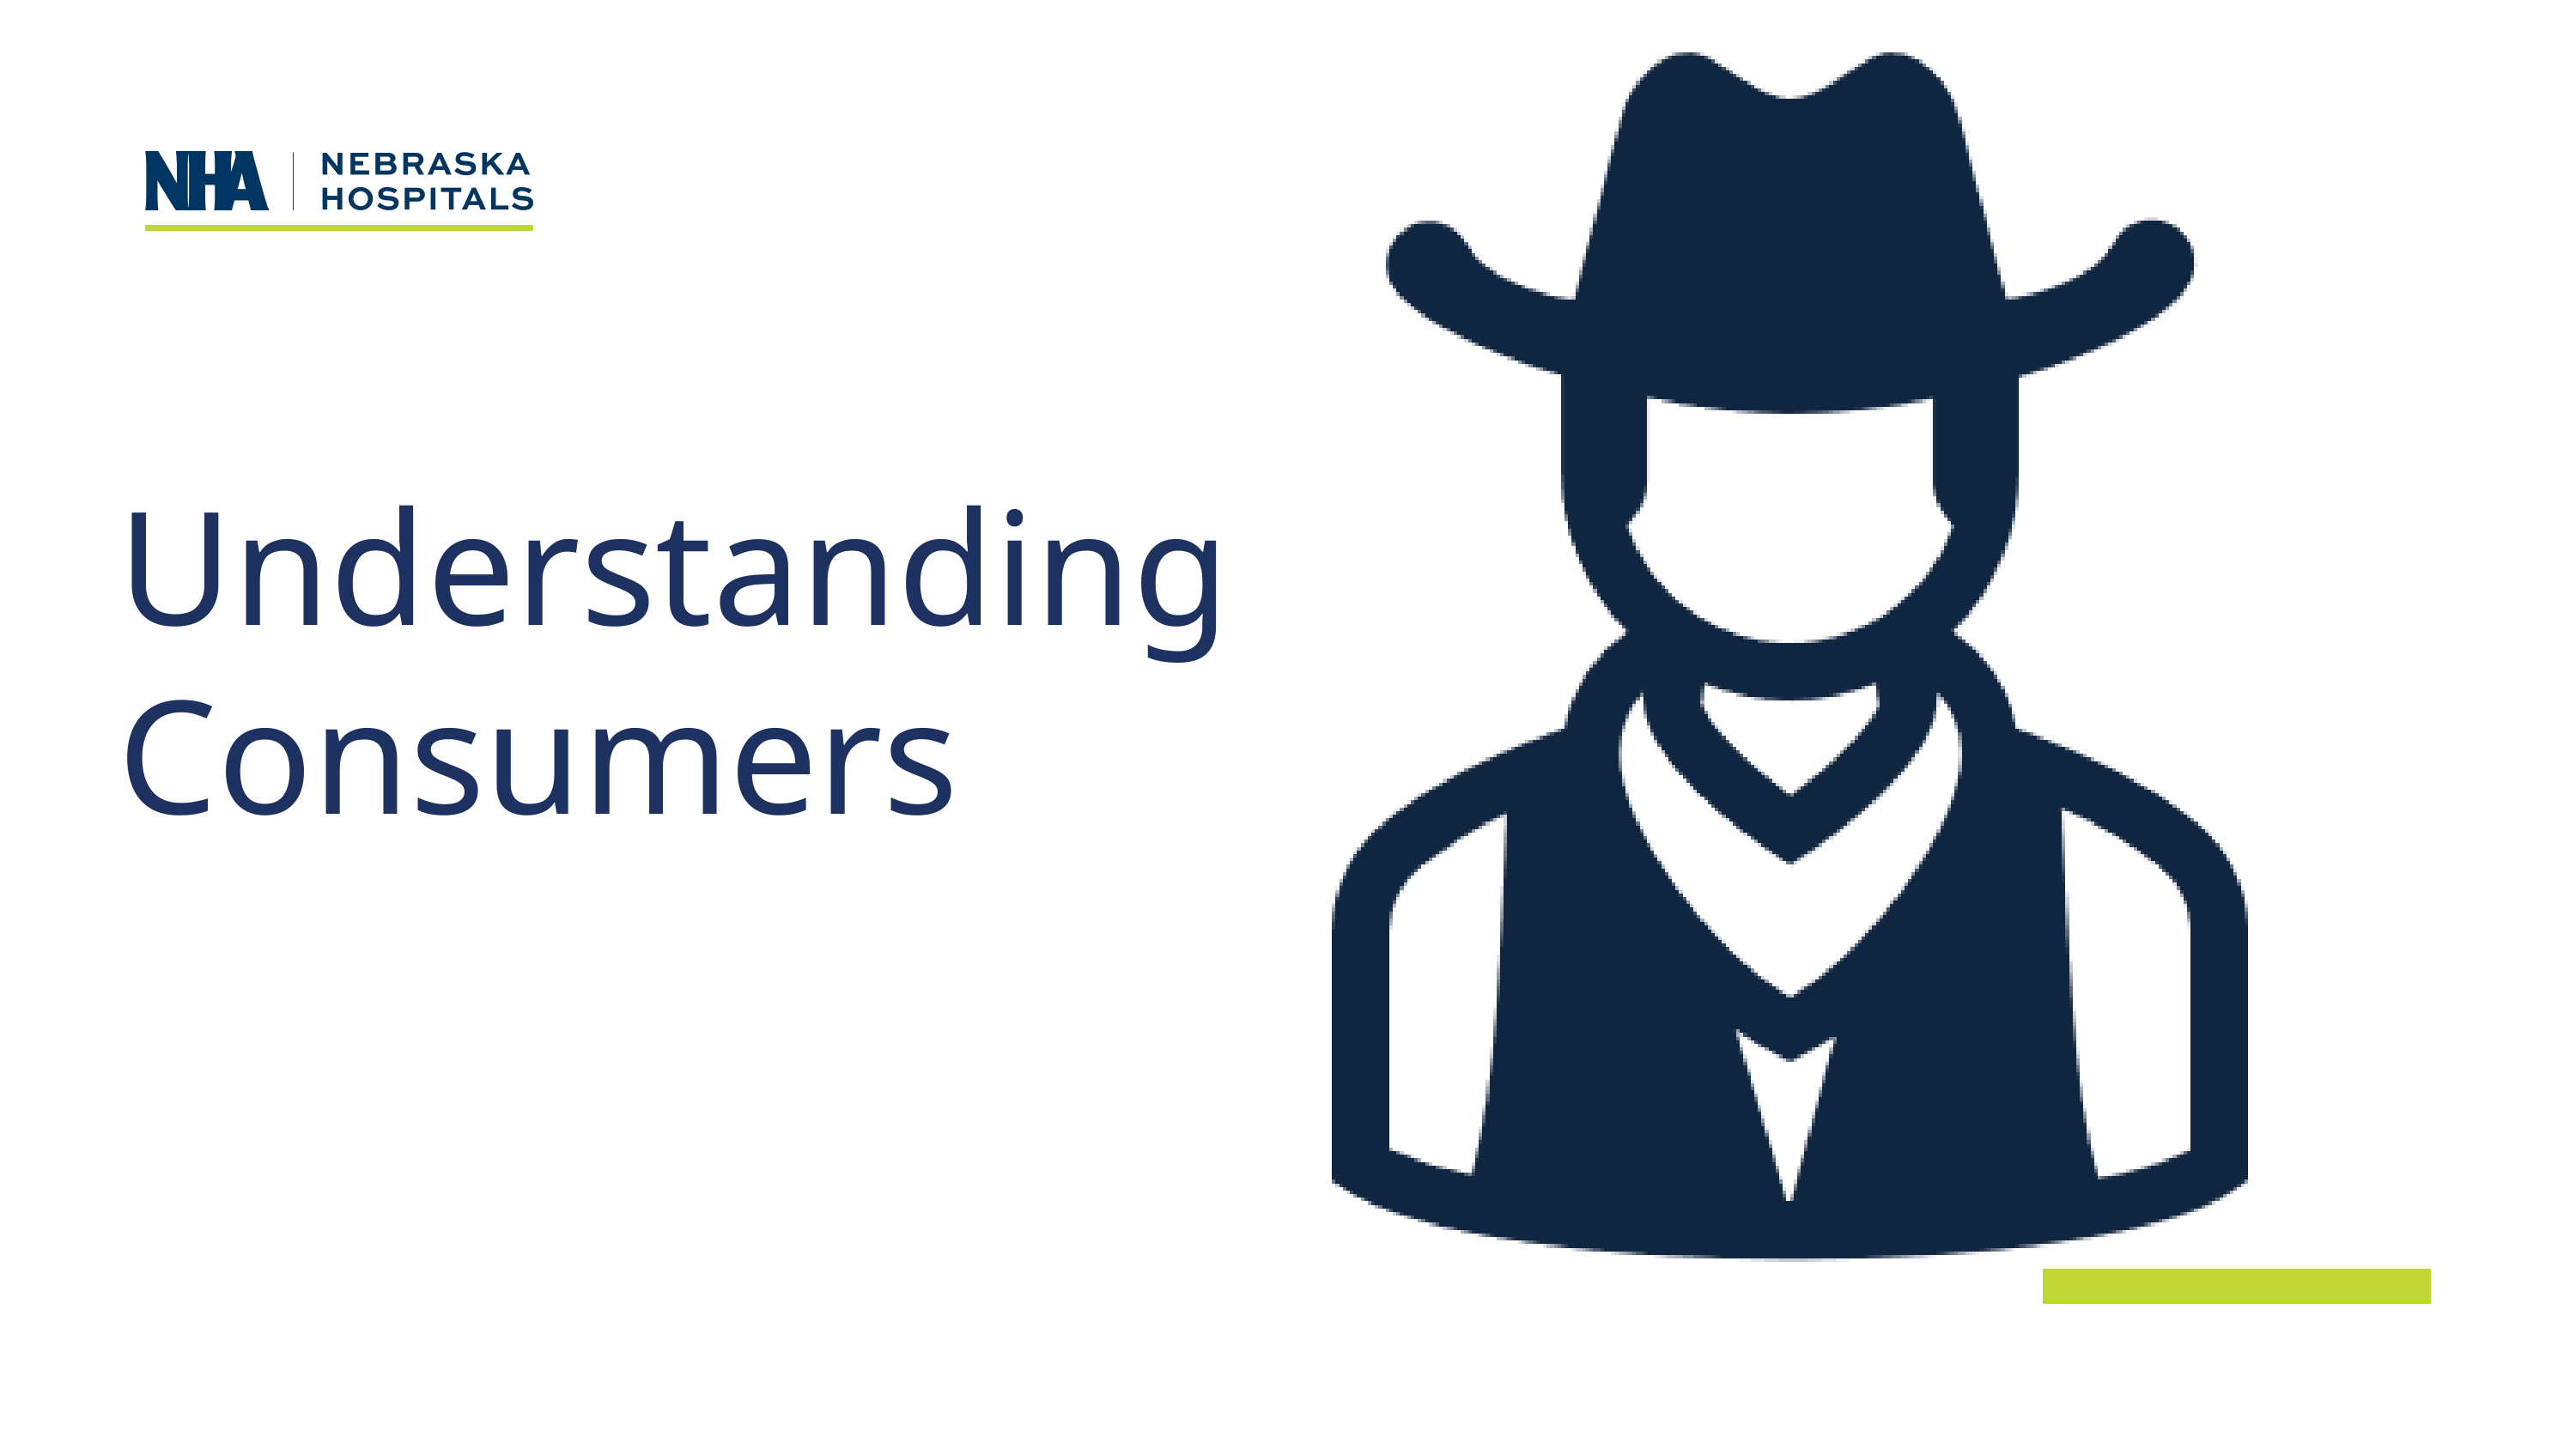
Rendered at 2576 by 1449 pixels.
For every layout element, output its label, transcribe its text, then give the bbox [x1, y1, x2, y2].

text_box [144, 224, 534, 232]
picture [144, 151, 534, 210]
picture [1103, 0, 2478, 1374]
text_box Understanding Consumers [118, 468, 1098, 846]
